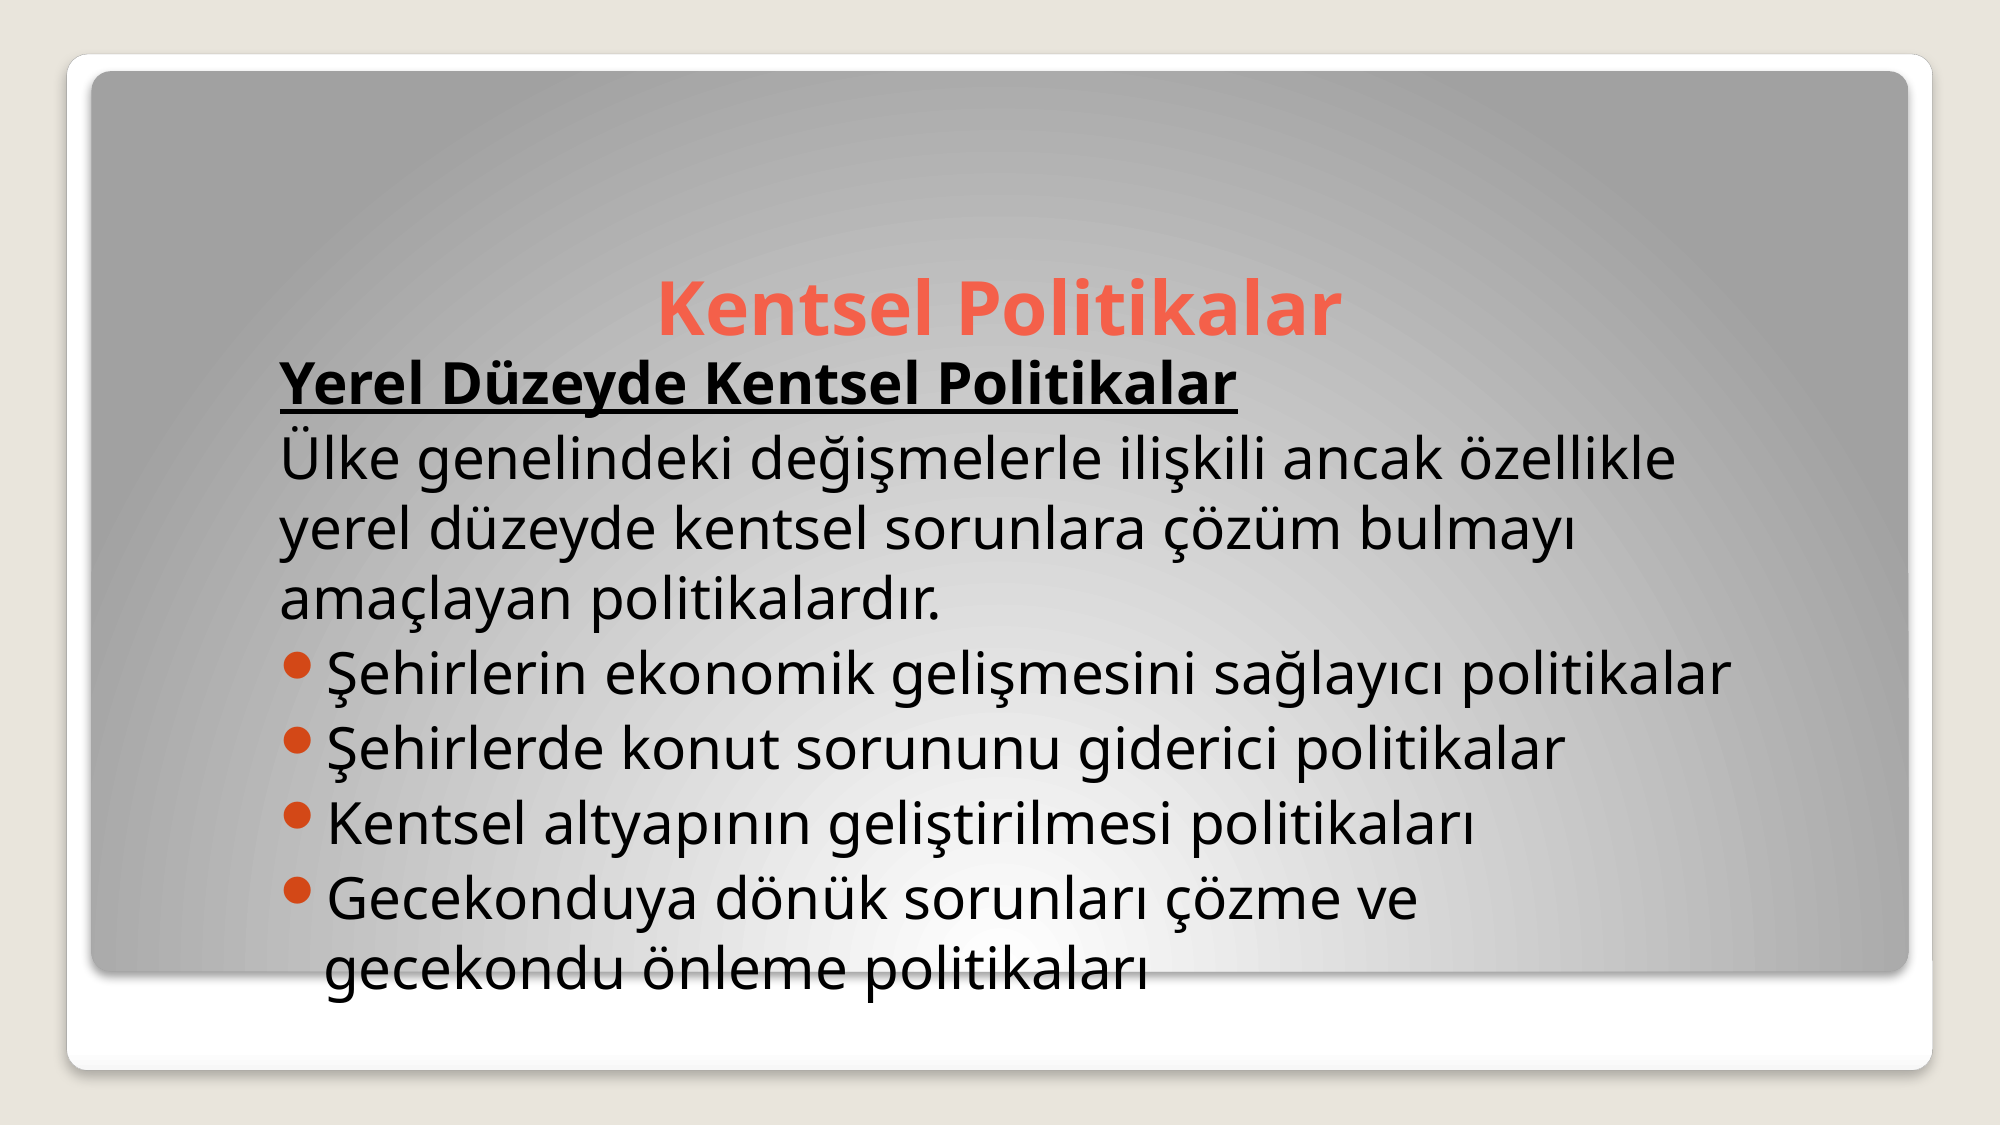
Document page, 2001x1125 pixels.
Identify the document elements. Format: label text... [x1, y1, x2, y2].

list Yerel Düzeyde Kentsel Politikalar Ülke genelindeki değişmelerle ilişkili ancak özellikle yerel düzeyde kentsel sorunlara çözüm bulmayı amaçlayan politikalardır. Şehirlerin ekonomik gelişmesini sağlayıcı politikalar Şehirlerde konut sorununu giderici politikalar Kentsel altyapının geliştirilmesi politikaları Gecekonduya dönük sorunları çözme ve gecekondu önleme politikaları [249, 331, 1751, 1046]
title Kentsel Politikalar [137, 140, 1863, 359]
